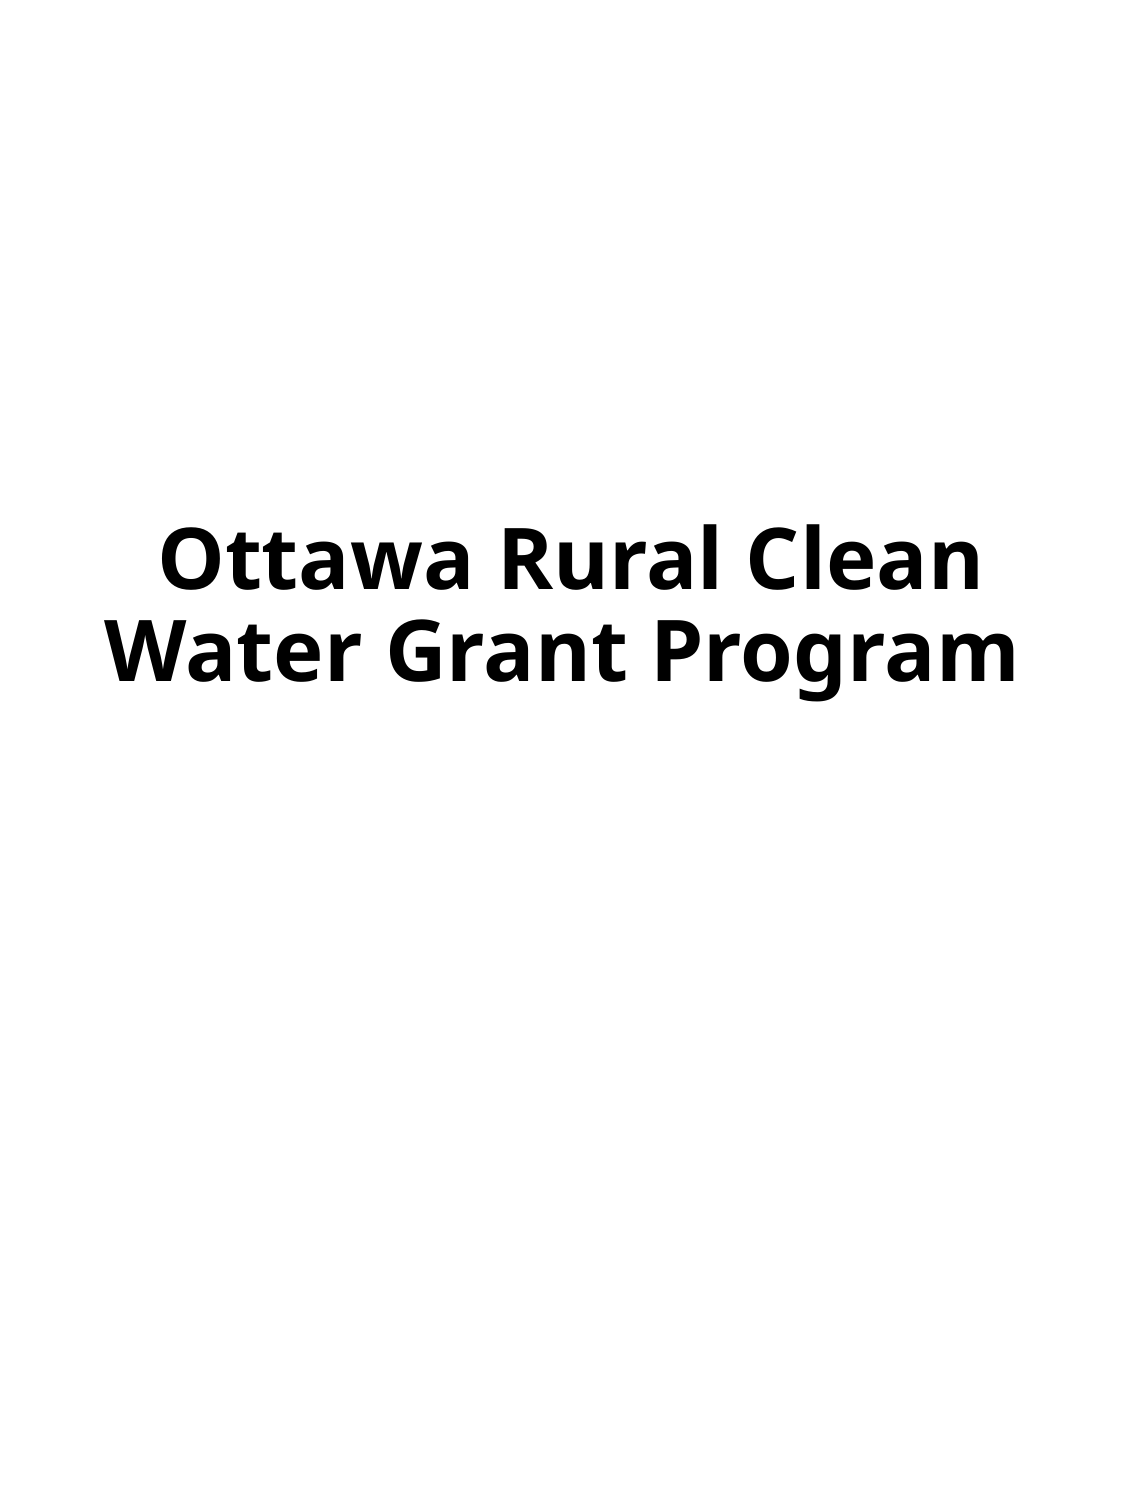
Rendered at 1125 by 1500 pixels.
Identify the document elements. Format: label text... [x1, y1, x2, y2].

title Ottawa Rural Clean Water Grant Program [85, 501, 1057, 792]
